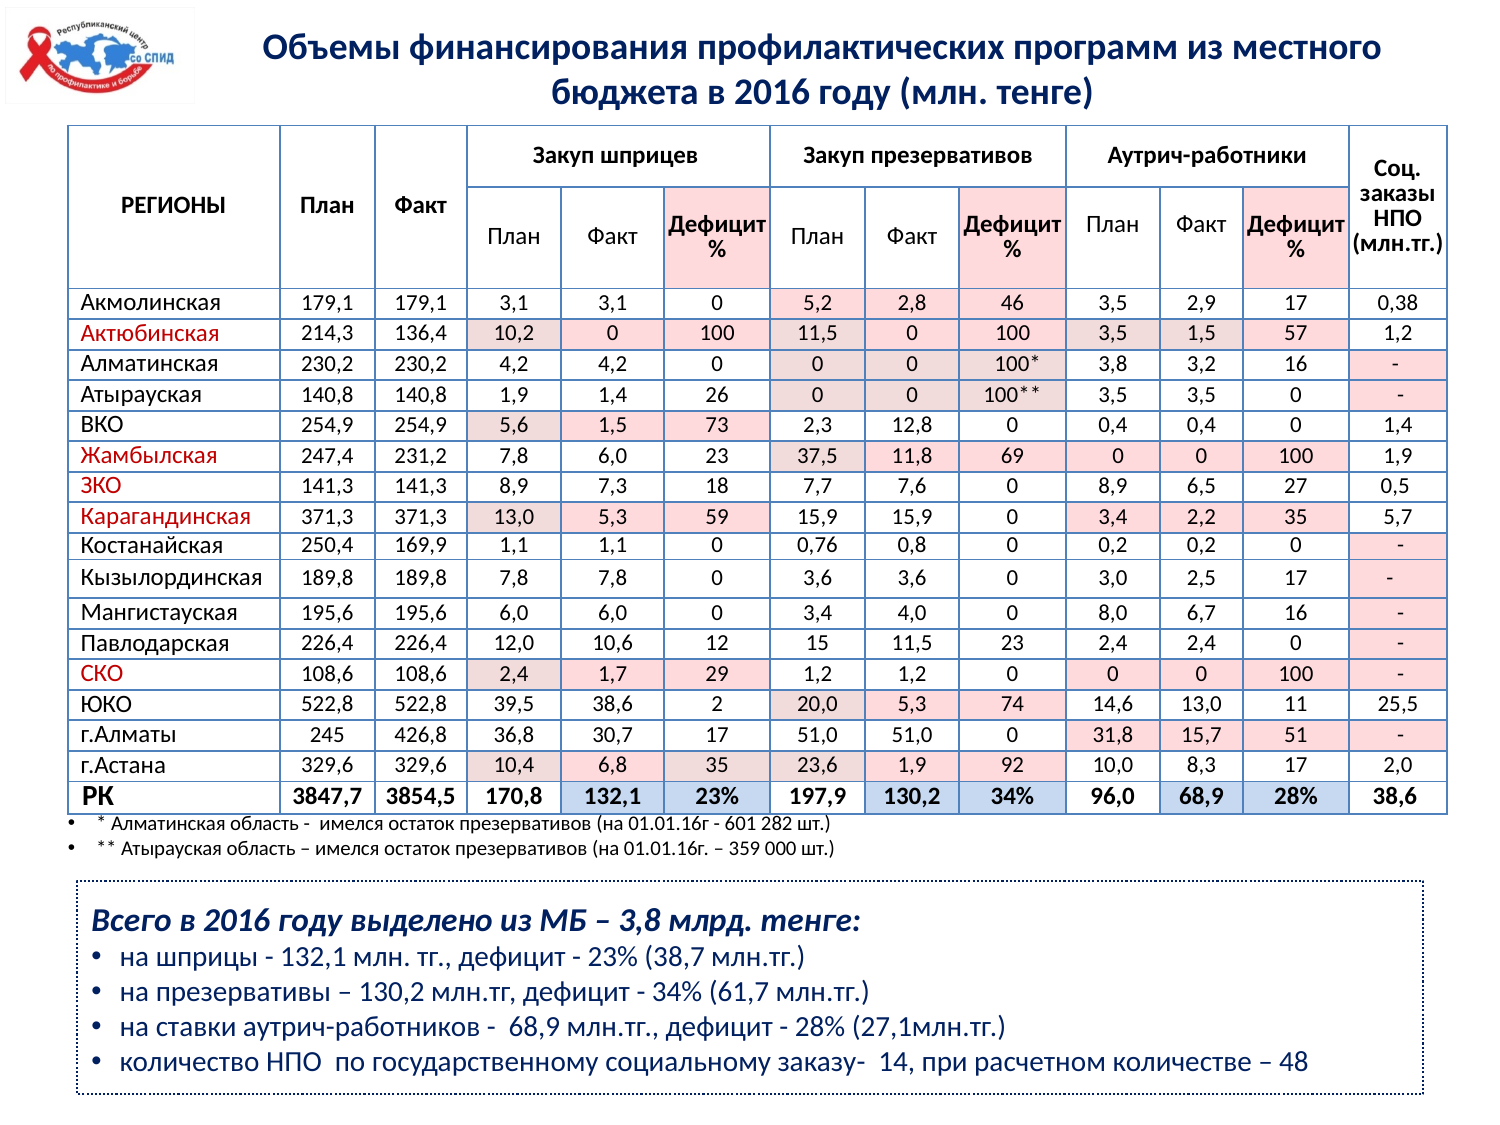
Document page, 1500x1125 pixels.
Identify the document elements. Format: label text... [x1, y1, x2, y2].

table_cell 2,4 [1161, 630, 1242, 658]
table_cell 3,6 [866, 560, 958, 597]
table_cell 15 [771, 630, 864, 658]
table_cell 0,2 [1161, 534, 1242, 559]
table_cell 230,2 [281, 351, 374, 379]
table_cell 0 [562, 320, 663, 349]
table_cell 0 [1067, 442, 1159, 471]
table_cell 0 [1244, 381, 1348, 410]
table_cell 1,4 [562, 381, 663, 410]
table_header Соц. заказы НПО (млн.тг.) [1350, 126, 1446, 288]
table_header Факт [376, 126, 466, 288]
table_cell 141,3 [376, 473, 466, 501]
table_cell 2,2 [1161, 503, 1242, 532]
table_cell 1,9 [468, 381, 560, 410]
table_cell Алматинская [69, 351, 279, 379]
table_cell 214,3 [281, 320, 374, 349]
table_cell Жамбылская [69, 442, 279, 471]
table_cell 0 [1244, 412, 1348, 440]
table_cell 4,2 [468, 351, 560, 379]
table_cell 38,6 [1350, 782, 1446, 802]
table_cell 6,8 [562, 752, 663, 781]
table_cell 2 [665, 691, 769, 719]
table_cell 6,0 [562, 442, 663, 471]
table_cell 4,0 [866, 599, 958, 628]
table_cell 226,4 [376, 630, 466, 658]
table_cell 0,76 [771, 534, 864, 559]
table_cell 371,3 [281, 503, 374, 532]
table_cell 2,5 [1161, 560, 1242, 597]
picture [5, 7, 195, 104]
table_cell 426,8 [376, 721, 466, 750]
table_cell 17 [665, 721, 769, 750]
table_cell 3,5 [1067, 289, 1159, 318]
table_cell 0 [866, 320, 958, 349]
table_cell 100 [960, 320, 1065, 349]
text_box Всего в 2016 году выделено из МБ – 3,8 млрд. тенге: на шприцы - 132,1 млн. тг., дефицит - 23% (38,7 млн.тг.) на презервативы – 130,2 млн.тг, дефицит - 34% (61,7 млн.тг.) на ставки аутрич-работников - 68,9 млн.тг., дефицит - 28% (27,1млн.тг.) количество НПО по государственному социальному заказу- 14, при расчетном количестве – 48 [75, 879, 1425, 1096]
table_cell 59 [665, 503, 769, 532]
table_cell 15,9 [866, 503, 958, 532]
table_cell 73 [665, 412, 769, 440]
table_cell 2,9 [1161, 289, 1242, 318]
table_cell Костанайская [69, 534, 279, 559]
table_cell 5,3 [562, 503, 663, 532]
table_cell СКО [69, 660, 279, 689]
table_cell 254,9 [376, 412, 466, 440]
table_cell 11,5 [866, 630, 958, 658]
table_cell 0 [960, 599, 1065, 628]
text_box Объемы финансирования профилактических программ из местного бюджета в 2016 году (млн. тенге) [201, 20, 1445, 113]
table_cell 12 [665, 630, 769, 658]
table_cell 195,6 [376, 599, 466, 628]
table_cell 51,0 [866, 721, 958, 750]
table_cell 3847,7 [281, 782, 374, 802]
table_cell 6,0 [468, 599, 560, 628]
table_cell 8,0 [1067, 599, 1159, 628]
table_cell 3,0 [1067, 560, 1159, 597]
table_cell 0 [960, 534, 1065, 559]
table_cell 140,8 [376, 381, 466, 410]
table_cell 0 [960, 412, 1065, 440]
table_cell 10,0 [1067, 752, 1159, 781]
table_cell - [1350, 381, 1446, 410]
table_cell 11,5 [771, 320, 864, 349]
table_cell 3,5 [1067, 320, 1159, 349]
table_cell 51 [1244, 721, 1348, 750]
table_header План [281, 126, 374, 288]
table_cell ЮКО [69, 691, 279, 719]
table_cell 0 [665, 351, 769, 379]
table_cell 20,0 [771, 691, 864, 719]
table_cell 7,8 [468, 442, 560, 471]
table_cell 100* [960, 351, 1065, 379]
table_cell 7,7 [771, 473, 864, 501]
table_cell 3,6 [771, 560, 864, 597]
table_cell 3,4 [1067, 503, 1159, 532]
table_cell 100** [960, 381, 1065, 410]
table_cell 329,6 [281, 752, 374, 781]
table_cell 7,8 [468, 560, 560, 597]
table_cell 3,4 [771, 599, 864, 628]
table_cell 1,9 [866, 752, 958, 781]
table_cell 1,7 [562, 660, 663, 689]
table_cell 1,1 [562, 534, 663, 559]
table_cell 6,7 [1161, 599, 1242, 628]
table_cell 0,2 [1067, 534, 1159, 559]
table_cell 34% [960, 782, 1065, 802]
table_cell План [1067, 188, 1159, 288]
table_cell 5,6 [468, 412, 560, 440]
table_cell Дефицит % [665, 188, 769, 288]
table_cell 195,6 [281, 599, 374, 628]
table_cell Павлодарская [69, 630, 279, 658]
table_cell 5,7 [1350, 503, 1446, 532]
table_cell 522,8 [376, 691, 466, 719]
table_cell 96,0 [1067, 782, 1159, 802]
table_cell 74 [960, 691, 1065, 719]
table_cell 2,0 [1350, 752, 1446, 781]
table_cell 2,4 [1067, 630, 1159, 658]
table_cell Факт [562, 188, 663, 288]
table_cell 7,6 [866, 473, 958, 501]
table_cell - [1350, 630, 1446, 658]
table_cell 3,2 [1161, 351, 1242, 379]
table_cell 0 [1067, 660, 1159, 689]
table_cell 23 [960, 630, 1065, 658]
table_header Аутрич-работники [1067, 126, 1348, 186]
table_cell 2,4 [468, 660, 560, 689]
table_cell 0 [866, 351, 958, 379]
table_cell 132,1 [562, 782, 663, 802]
table_cell 23% [665, 782, 769, 802]
table_cell 0,4 [1067, 412, 1159, 440]
table_cell 11,8 [866, 442, 958, 471]
table_cell 16 [1244, 351, 1348, 379]
table_cell 247,4 [281, 442, 374, 471]
table_cell 6,0 [562, 599, 663, 628]
table_cell 3,1 [562, 289, 663, 318]
table_cell 0 [1244, 534, 1348, 559]
table_cell 35 [665, 752, 769, 781]
table_cell Дефицит % [1244, 188, 1348, 288]
table_cell Факт [866, 188, 958, 288]
table_cell 0,5 [1350, 473, 1446, 501]
table_cell Актюбинская [69, 320, 279, 349]
table_cell 189,8 [281, 560, 374, 597]
table_cell Кызылординская [69, 560, 279, 597]
table_cell 0,38 [1350, 289, 1446, 318]
table_cell 0 [960, 503, 1065, 532]
table_cell ВКО [69, 412, 279, 440]
table_cell 169,9 [376, 534, 466, 559]
table_cell 100 [1244, 442, 1348, 471]
table_cell 13,0 [1161, 691, 1242, 719]
table_cell 12,0 [468, 630, 560, 658]
table_cell 36,8 [468, 721, 560, 750]
table_cell 522,8 [281, 691, 374, 719]
table_cell 189,8 [376, 560, 466, 597]
table_cell 8,9 [1067, 473, 1159, 501]
table_cell 15,7 [1161, 721, 1242, 750]
table_cell 0 [771, 381, 864, 410]
table_cell - [1350, 560, 1446, 597]
table_cell 170,8 [468, 782, 560, 802]
table_cell 23,6 [771, 752, 864, 781]
table_cell 35 [1244, 503, 1348, 532]
table_cell 1,9 [1350, 442, 1446, 471]
table_header РЕГИОНЫ [69, 126, 279, 288]
table_cell 10,2 [468, 320, 560, 349]
table_cell 0 [771, 351, 864, 379]
table_cell 17 [1244, 752, 1348, 781]
table_cell Дефицит % [960, 188, 1065, 288]
table_header Закуп презервативов [771, 126, 1065, 186]
table_cell 3,8 [1067, 351, 1159, 379]
table_cell План [468, 188, 560, 288]
table_cell 5,3 [866, 691, 958, 719]
table_cell 0 [665, 289, 769, 318]
table_cell 100 [1244, 660, 1348, 689]
table_cell РК [69, 782, 279, 802]
table_cell 136,4 [376, 320, 466, 349]
table_cell 31,8 [1067, 721, 1159, 750]
table_cell 46 [960, 289, 1065, 318]
table_cell Мангистауская [69, 599, 279, 628]
table_cell 3,5 [1067, 381, 1159, 410]
table_cell 17 [1244, 289, 1348, 318]
table_cell 39,5 [468, 691, 560, 719]
table_cell 250,4 [281, 534, 374, 559]
table_cell 0,4 [1161, 412, 1242, 440]
table_cell 8,3 [1161, 752, 1242, 781]
table_cell 197,9 [771, 782, 864, 802]
table_cell 1,2 [771, 660, 864, 689]
table_cell 0 [866, 381, 958, 410]
table_cell 1,5 [1161, 320, 1242, 349]
table_cell 6,5 [1161, 473, 1242, 501]
table_cell 0 [960, 473, 1065, 501]
table_cell 18 [665, 473, 769, 501]
table_cell 10,6 [562, 630, 663, 658]
table_cell Карагандинская [69, 503, 279, 532]
table_cell 25,5 [1350, 691, 1446, 719]
table_cell 0 [1161, 660, 1242, 689]
table_cell 0 [665, 534, 769, 559]
table_cell 108,6 [281, 660, 374, 689]
table_cell Акмолинская [69, 289, 279, 318]
table_cell Атырауская [69, 381, 279, 410]
table_cell 0 [1244, 630, 1348, 658]
table_cell 130,2 [866, 782, 958, 802]
table_cell 92 [960, 752, 1065, 781]
table_cell 0 [1161, 442, 1242, 471]
table_header Закуп шприцев [468, 126, 769, 186]
table_cell 38,6 [562, 691, 663, 719]
table_cell 2,8 [866, 289, 958, 318]
table_cell 57 [1244, 320, 1348, 349]
table_cell 0 [665, 599, 769, 628]
table_cell - [1350, 599, 1446, 628]
table_cell 7,3 [562, 473, 663, 501]
table_cell 141,3 [281, 473, 374, 501]
table_cell 7,8 [562, 560, 663, 597]
table_cell Факт [1161, 188, 1242, 288]
table_cell - [1350, 534, 1446, 559]
table_cell 11 [1244, 691, 1348, 719]
table_cell 51,0 [771, 721, 864, 750]
table_cell 27 [1244, 473, 1348, 501]
table_cell 3854,5 [376, 782, 466, 802]
table_cell 0 [960, 560, 1065, 597]
table_cell 0 [960, 721, 1065, 750]
table_cell - [1350, 660, 1446, 689]
table_cell 13,0 [468, 503, 560, 532]
table_cell 226,4 [281, 630, 374, 658]
text_box * Алматинская область - имелся остаток презервативов (на 01.01.16г - 601 282 шт.) ** Атырауская область – имелся остаток презервативов (на 01.01.16г. – 359 000 шт.) [53, 802, 1500, 867]
table_cell 140,8 [281, 381, 374, 410]
table_cell - [1350, 351, 1446, 379]
table_cell 15,9 [771, 503, 864, 532]
table_cell г.Алматы [69, 721, 279, 750]
table_cell 23 [665, 442, 769, 471]
table_cell 179,1 [281, 289, 374, 318]
table_cell г.Астана [69, 752, 279, 781]
table_cell 2,3 [771, 412, 864, 440]
table_cell ЗКО [69, 473, 279, 501]
table_cell 16 [1244, 599, 1348, 628]
table_cell 1,2 [866, 660, 958, 689]
table_cell 8,9 [468, 473, 560, 501]
table_cell 3,5 [1161, 381, 1242, 410]
table_cell 108,6 [376, 660, 466, 689]
table_cell 29 [665, 660, 769, 689]
table_cell 28% [1244, 782, 1348, 802]
table_cell 371,3 [376, 503, 466, 532]
table_cell 1,5 [562, 412, 663, 440]
table_cell 1,4 [1350, 412, 1446, 440]
table_cell 230,2 [376, 351, 466, 379]
table_cell 3,1 [468, 289, 560, 318]
table_cell - [1350, 721, 1446, 750]
table_cell 14,6 [1067, 691, 1159, 719]
table_cell 0 [960, 660, 1065, 689]
table_cell 68,9 [1161, 782, 1242, 802]
table_cell 1,2 [1350, 320, 1446, 349]
table_cell 12,8 [866, 412, 958, 440]
table_cell 4,2 [562, 351, 663, 379]
table_cell 30,7 [562, 721, 663, 750]
table_cell 0 [665, 560, 769, 597]
table_cell 329,6 [376, 752, 466, 781]
table_cell 5,2 [771, 289, 864, 318]
table_cell 37,5 [771, 442, 864, 471]
table_cell 69 [960, 442, 1065, 471]
table_cell 100 [665, 320, 769, 349]
table_cell 10,4 [468, 752, 560, 781]
table_cell План [771, 188, 864, 288]
table_cell 0,8 [866, 534, 958, 559]
table_cell 26 [665, 381, 769, 410]
table_cell 17 [1244, 560, 1348, 597]
table_cell 245 [281, 721, 374, 750]
table_cell 1,1 [468, 534, 560, 559]
table_cell 254,9 [281, 412, 374, 440]
table_cell 179,1 [376, 289, 466, 318]
table_cell 231,2 [376, 442, 466, 471]
